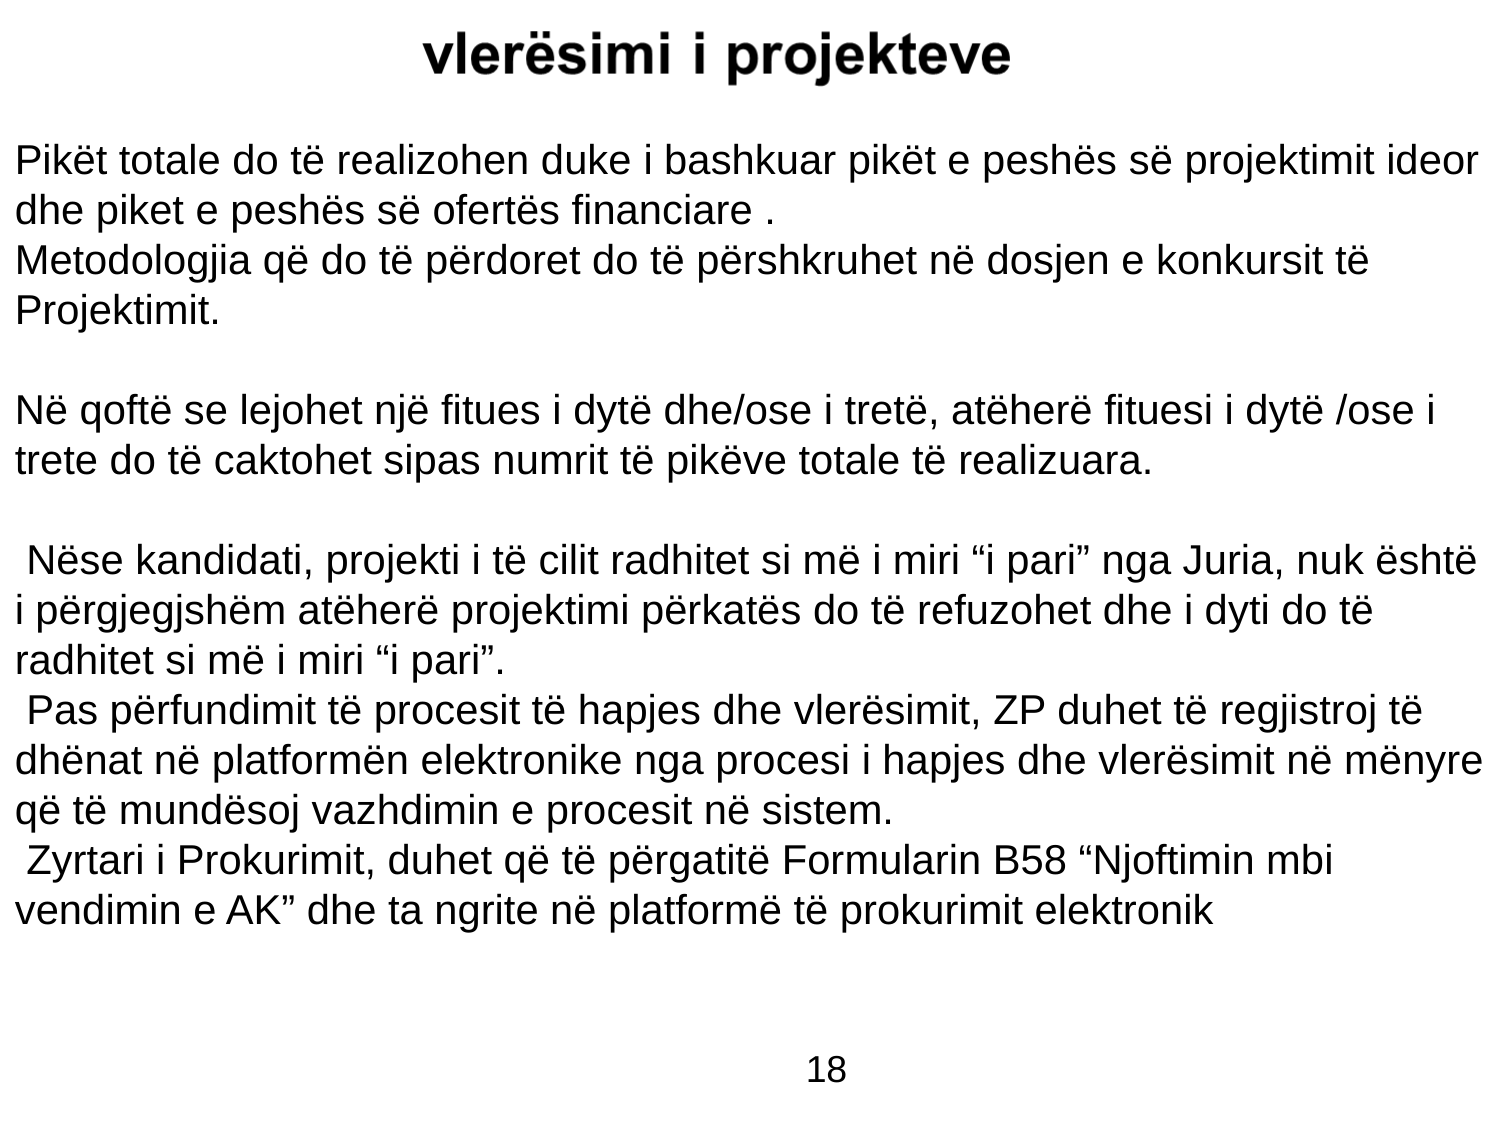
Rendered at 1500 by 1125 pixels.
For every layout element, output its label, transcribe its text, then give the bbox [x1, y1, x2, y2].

picture [387, 0, 1068, 122]
text_box Pikët totale do të realizohen duke i bashkuar pikët e peshës së projektimit ideor dhe piket e peshës së ofertës financiare . Metodologjia që do të përdoret do të përshkruhet në dosjen e konkursit të Projektimit. Në qoftë se lejohet një fitues i dytë dhe/ose i tretë, atëherë fituesi i dytë /ose i trete do të caktohet sipas numrit të pikëve totale të realizuara. Nëse kandidati, projekti i të cilit radhitet si më i miri “i pari” nga Juria, nuk është i përgjegjshëm atëherë projektimi përkatës do të refuzohet dhe i dyti do të radhitet si më i miri “i pari”. Pas përfundimit të procesit të hapjes dhe vlerësimit, ZP duhet të regjistroj të dhënat në platformën elektronike nga procesi i hapjes dhe vlerësimit në mënyre që të mundësoj vazhdimin e procesit në sistem. Zyrtari i Prokurimit, duhet që të përgatitë Formularin B58 “Njoftimin mbi vendimin e AK” dhe ta ngrite në platformë të prokurimit elektronik [0, 125, 1500, 991]
